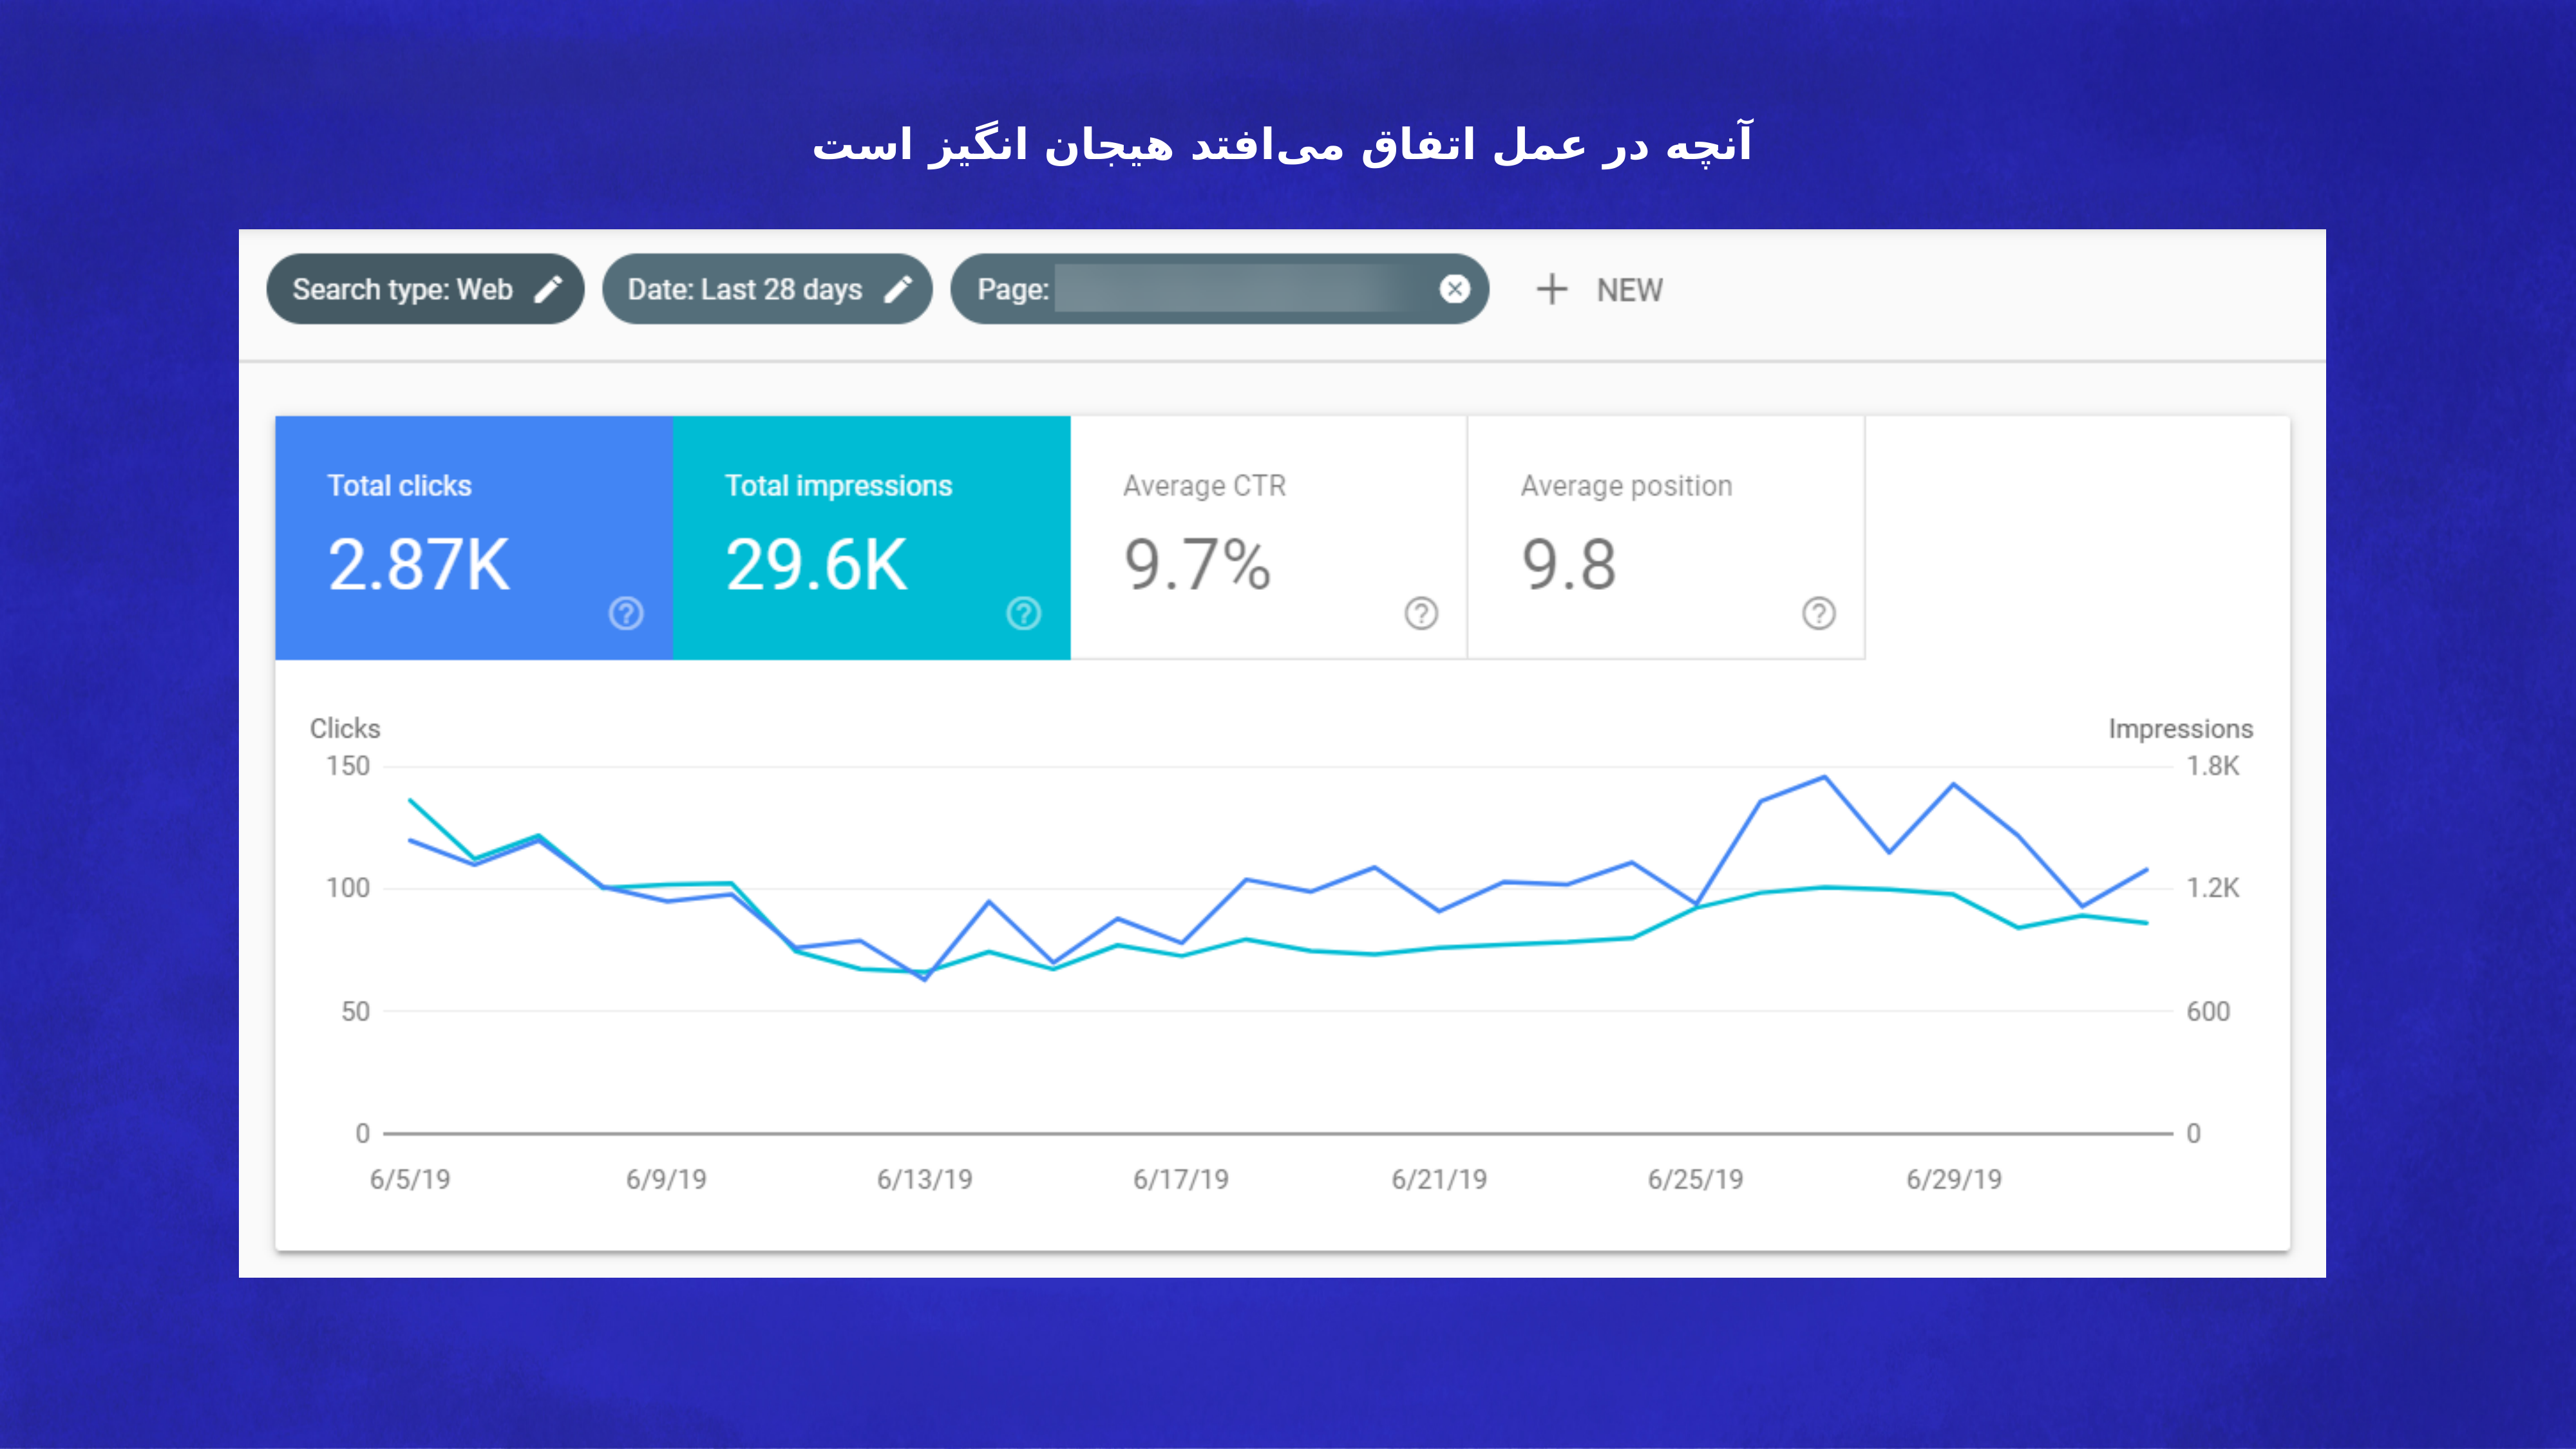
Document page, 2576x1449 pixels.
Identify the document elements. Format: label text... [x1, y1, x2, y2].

text_box آنچه در عمل اتفاق می‌افتد هیجان انگیز است [620, 60, 1946, 174]
picture [0, 0, 2576, 1449]
